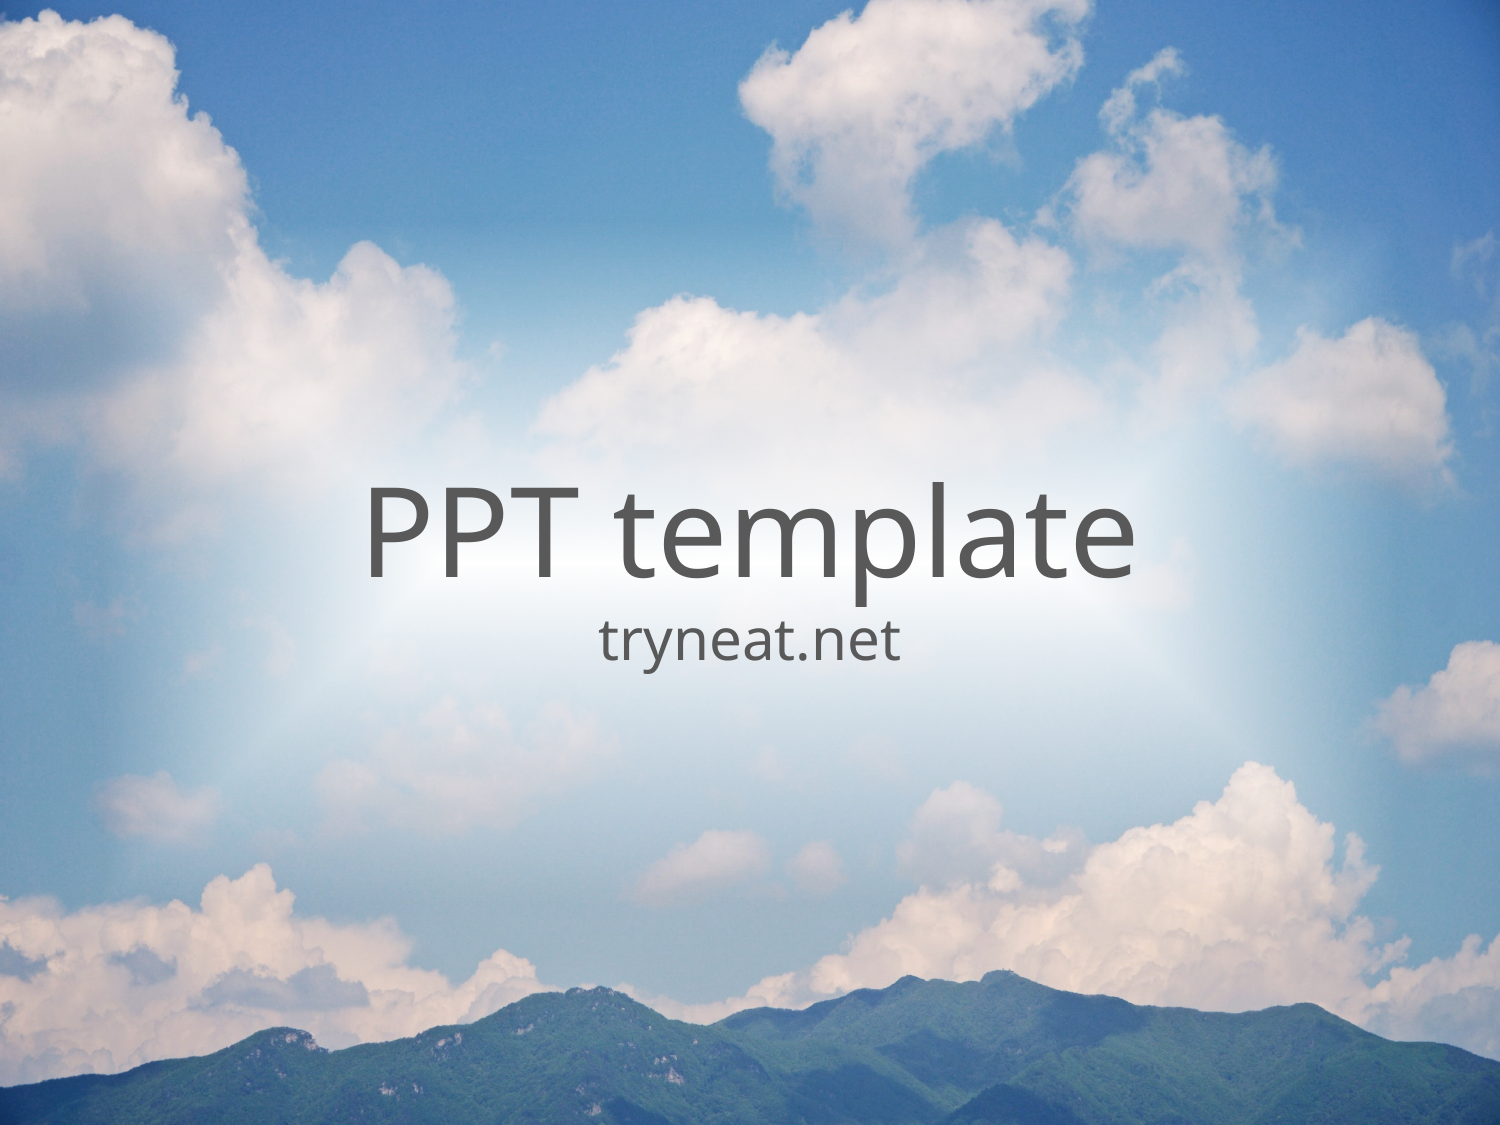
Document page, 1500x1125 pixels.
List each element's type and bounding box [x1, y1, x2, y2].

text_box [0, 0, 1500, 1125]
